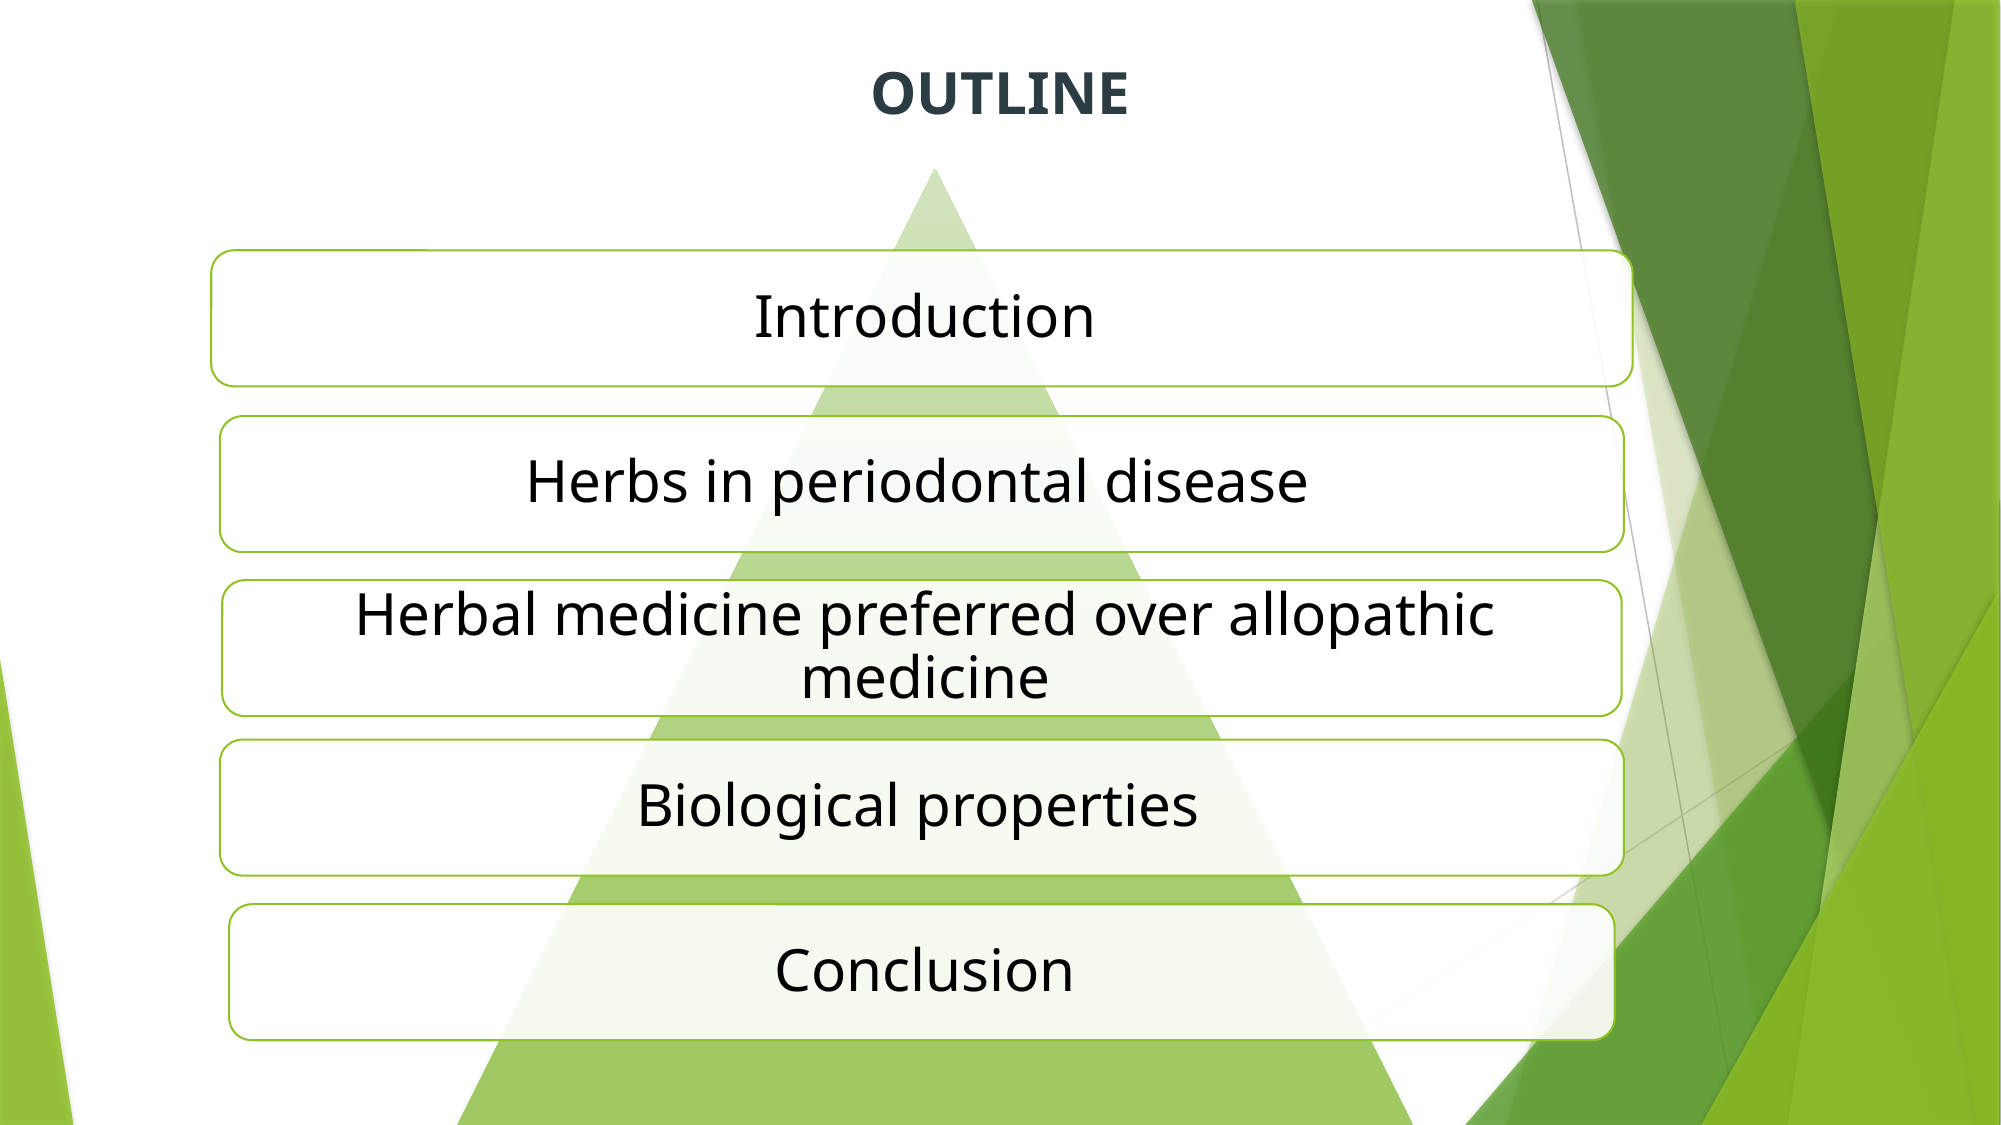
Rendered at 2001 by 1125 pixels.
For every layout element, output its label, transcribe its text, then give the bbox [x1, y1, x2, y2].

title OUTLINE [137, 48, 1863, 167]
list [90, 168, 1879, 1125]
